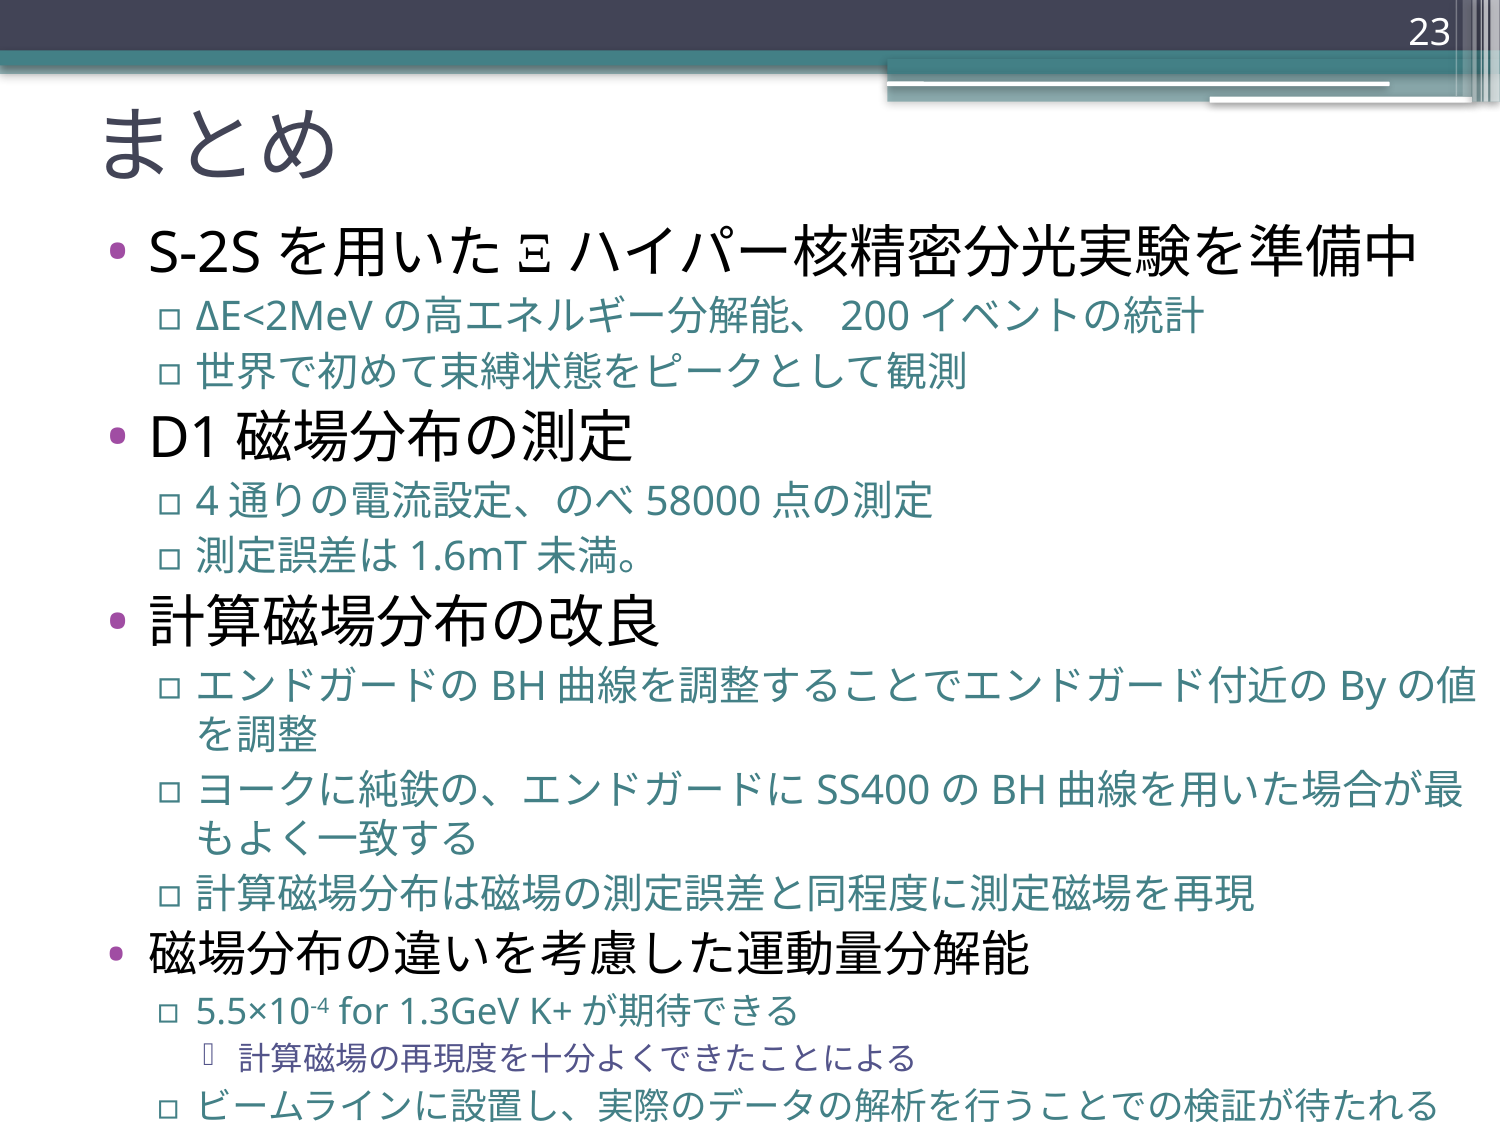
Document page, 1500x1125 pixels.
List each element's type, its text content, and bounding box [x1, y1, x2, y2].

list S-2Sを用いたΞハイパー核精密分光実験を準備中 ΔE<2MeVの高エネルギー分解能、200イベントの統計 世界で初めて束縛状態をピークとして観測 D1磁場分布の測定 4通りの電流設定、のべ58000点の測定 測定誤差は1.6mT未満。 計算磁場分布の改良 エンドガードのBH曲線を調整することでエンドガード付近のByの値を調整 ヨークに純鉄の、エンドガードにSS400のBH曲線を用いた場合が最もよく一致する 計算磁場分布は磁場の測定誤差と同程度に測定磁場を再現 磁場分布の違いを考慮した運動量分解能 5.5×10-4 for 1.3GeV K+が期待できる 計算磁場の再現度を十分よくできたことによる ビームラインに設置し、実際のデータの解析を行うことでの検証が待たれる [75, 208, 1500, 1125]
title まとめ [76, 54, 1427, 208]
slide_number 23 [1341, 0, 1466, 61]
